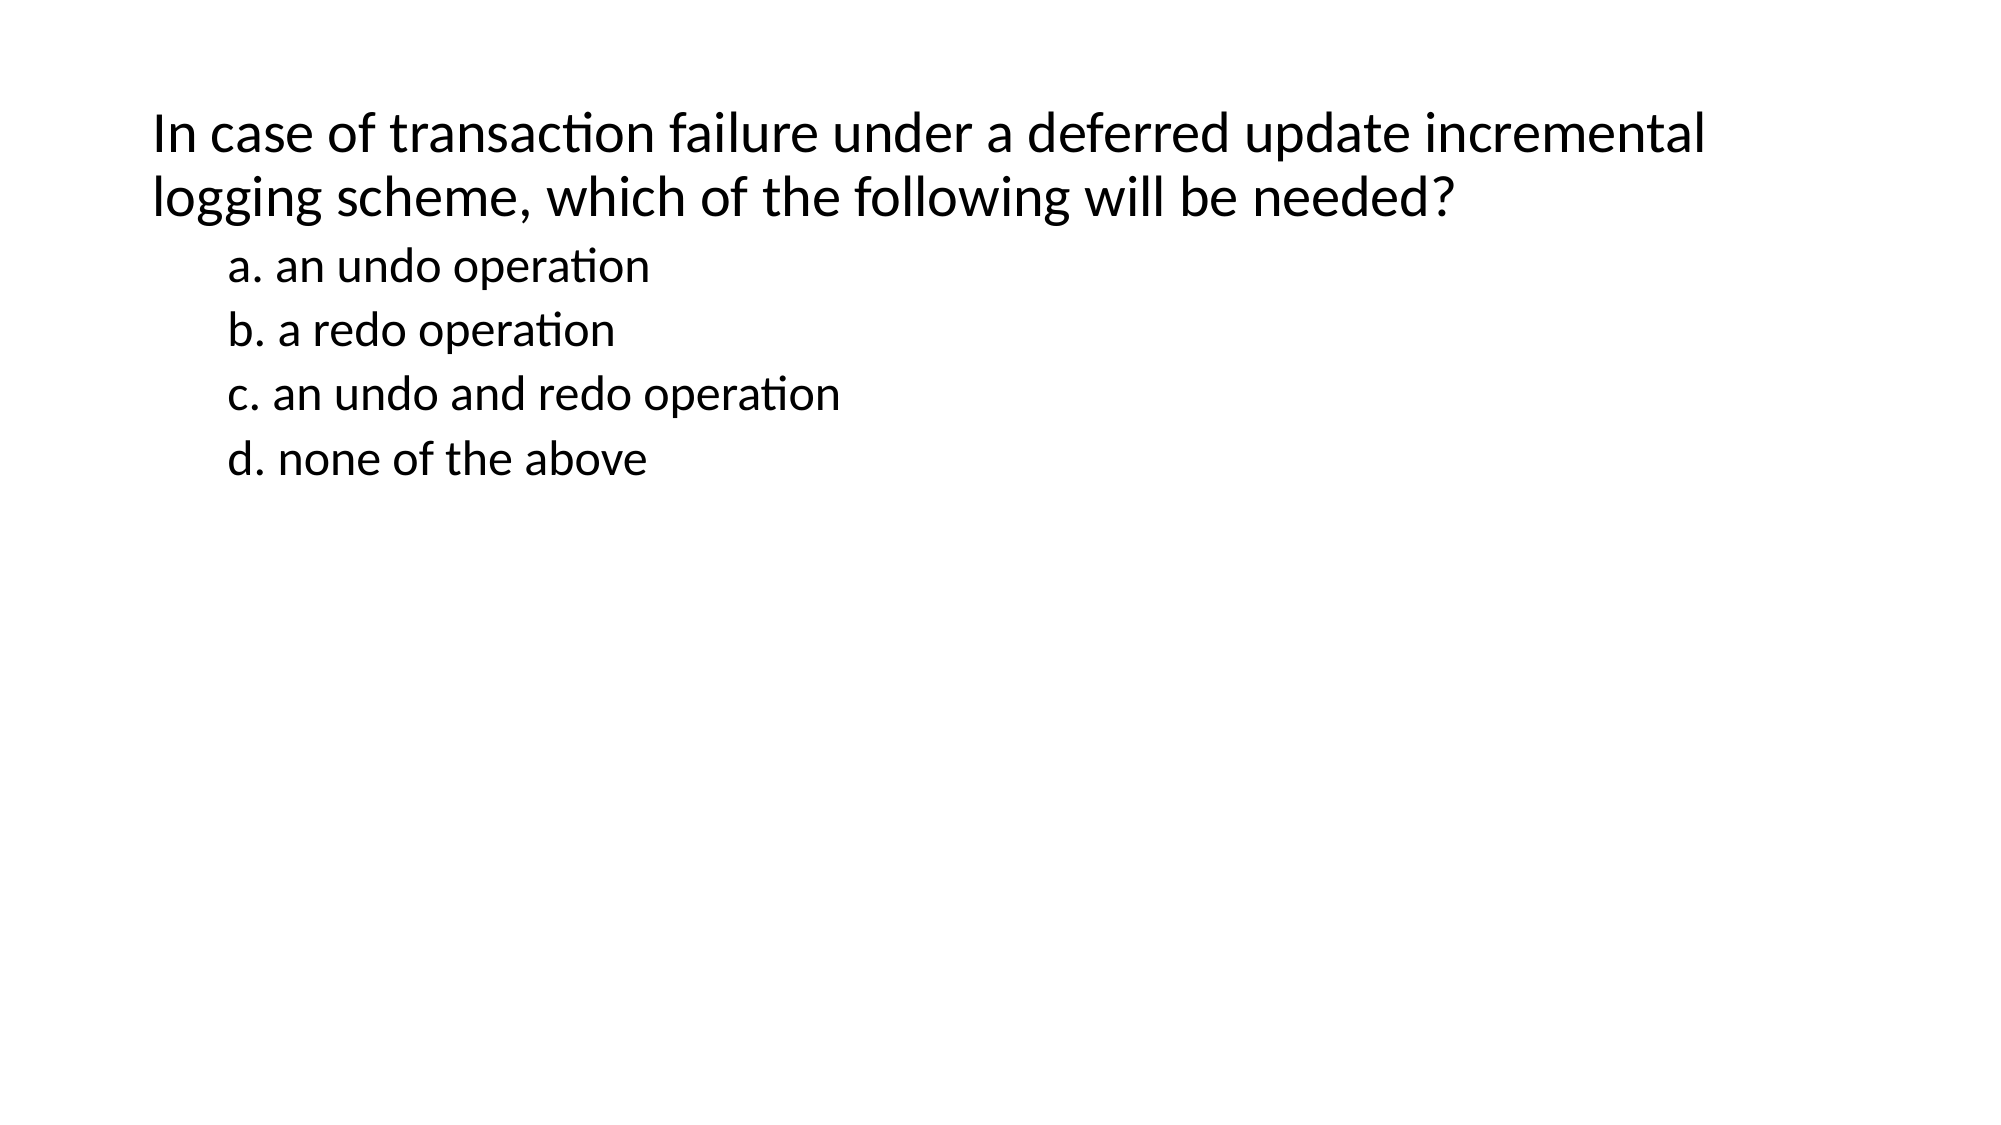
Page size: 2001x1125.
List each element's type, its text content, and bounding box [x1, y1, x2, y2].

list In case of transaction failure under a deferred update incremental logging scheme, which of the following will be needed? a. an undo operation b. a redo operation c. an undo and redo operation d. none of the above [137, 95, 1863, 1014]
